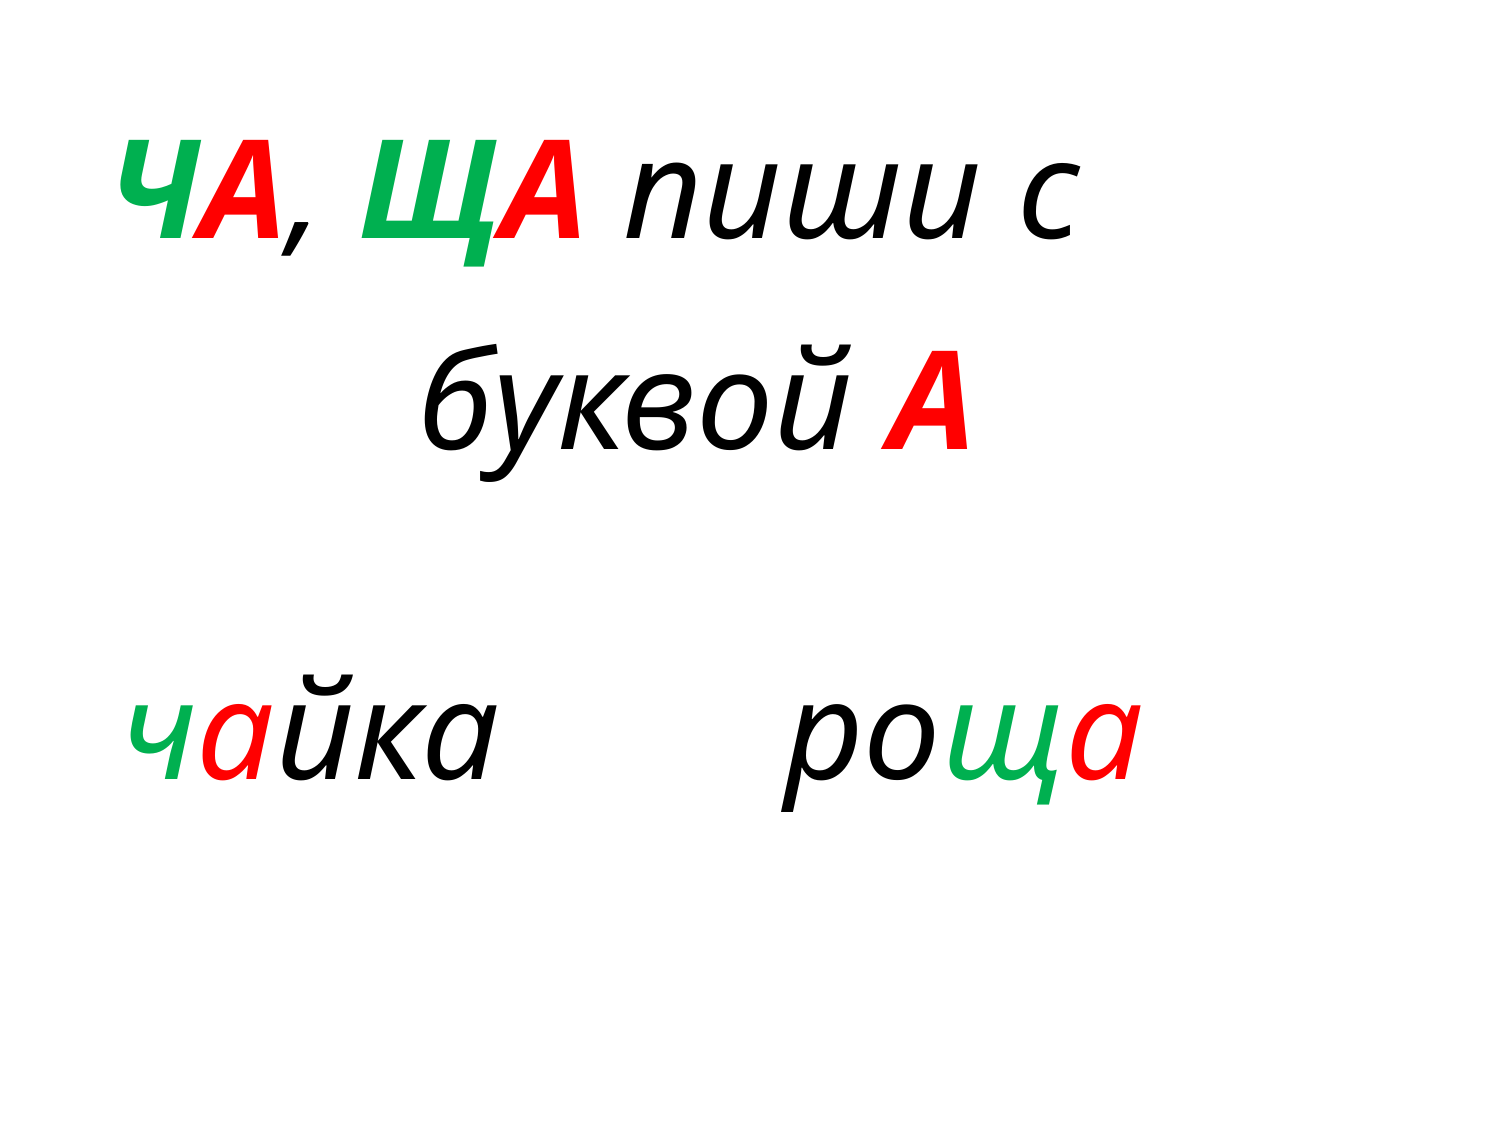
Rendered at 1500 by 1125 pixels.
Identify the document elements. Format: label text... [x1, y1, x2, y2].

text_box ЧА, ЩА пиши с [93, 93, 1371, 319]
text_box буквой А чайка роща [105, 304, 1289, 815]
